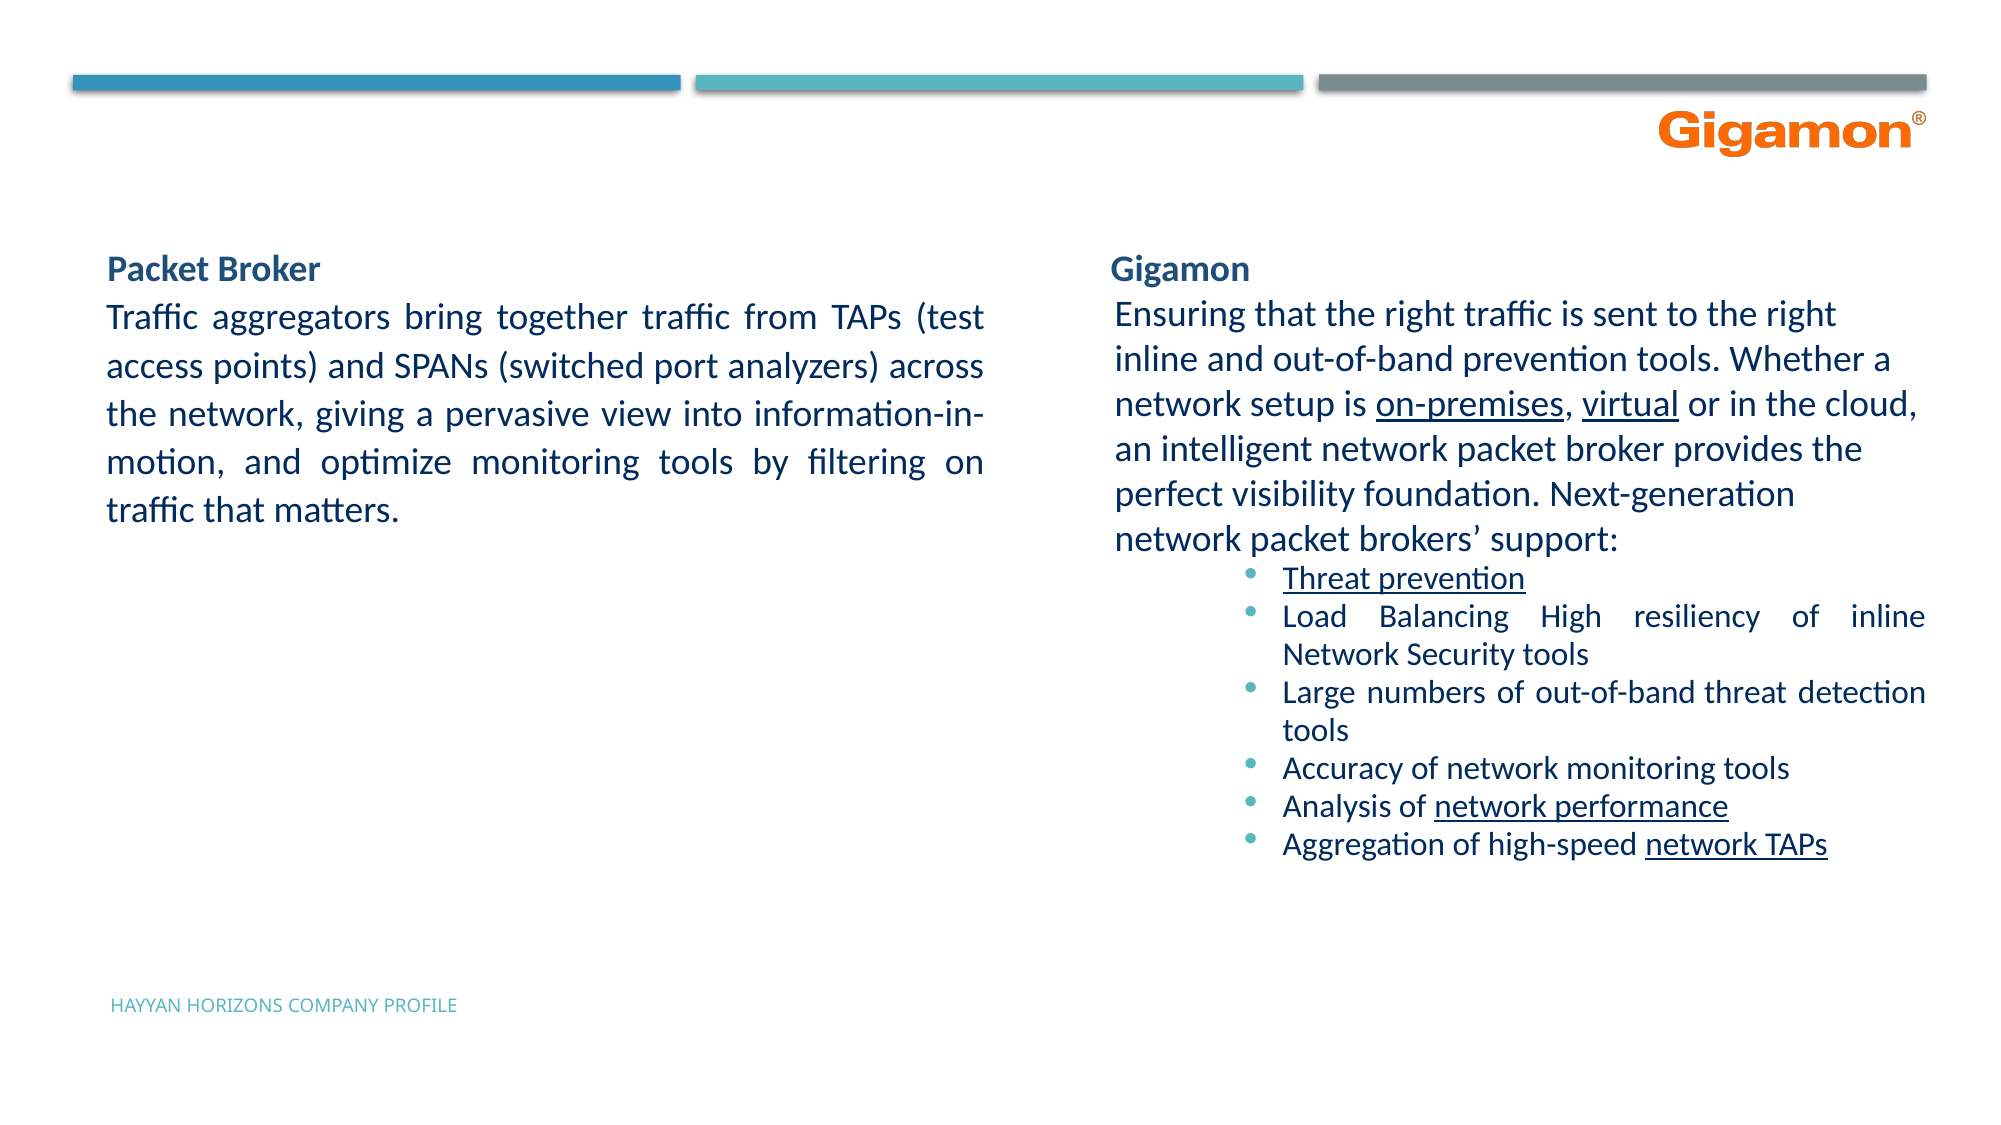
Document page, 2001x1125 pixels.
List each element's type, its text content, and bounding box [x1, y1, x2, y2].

picture [1658, 110, 1926, 158]
text_box Gigamon Ensuring that the right traffic is sent to the right inline and out-of-band prevention tools. Whether a network setup is on-premises, virtual or in the cloud, an intelligent network packet broker provides the perfect visibility foundation. Next-generation network packet brokers’ support: Threat prevention Load Balancing High resiliency of inline Network Security tools Large numbers of out-of-band threat detection tools Accuracy of network monitoring tools Analysis of network performance Aggregation of high-speed network TAPs [1053, 233, 1942, 916]
text_box Packet Broker Traffic aggregators bring together traffic from TAPs (test access points) and SPANs (switched port analyzers) across the network, giving a pervasive view into information-in-motion, and optimize monitoring tools by filtering on traffic that matters. [16, 233, 1000, 538]
footer Hayyan Horizons Company Profile [95, 976, 1230, 1037]
